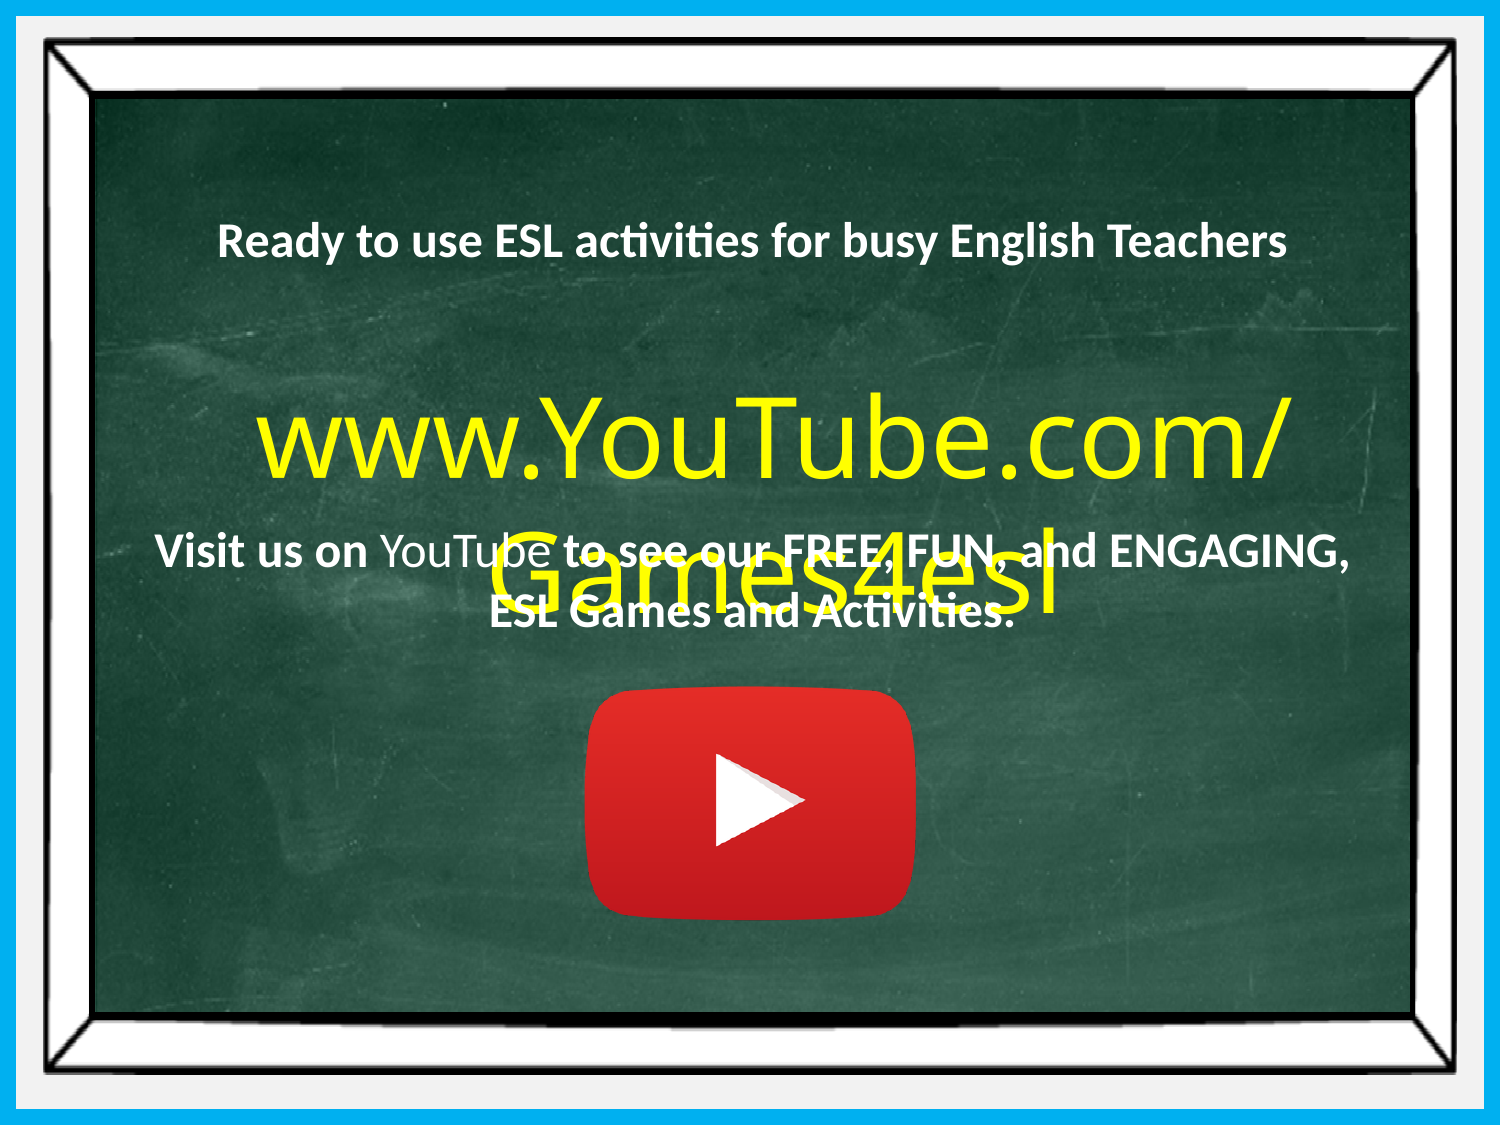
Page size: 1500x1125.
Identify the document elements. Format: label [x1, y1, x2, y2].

text_box [0, 0, 1500, 1125]
picture [43, 37, 1457, 1076]
